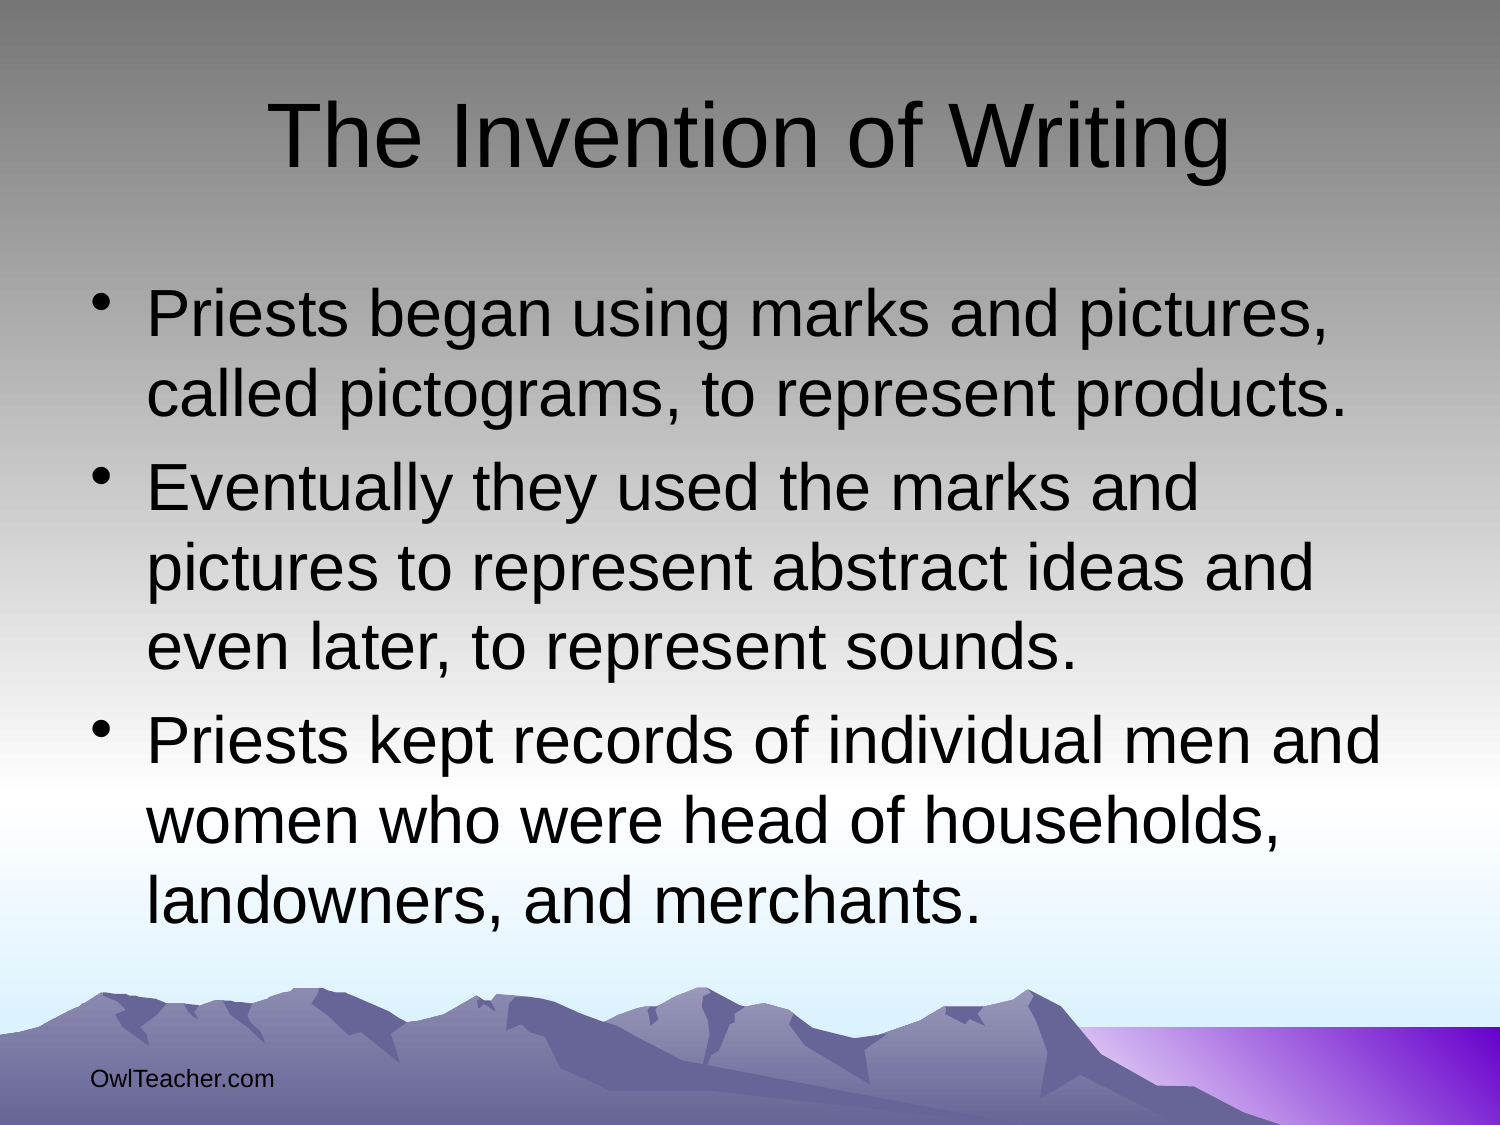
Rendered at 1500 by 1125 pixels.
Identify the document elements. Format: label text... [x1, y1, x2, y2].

slide_number OwlTeacher.com [74, 1024, 426, 1101]
title The Invention of Writing [74, 37, 1426, 226]
list Priests began using marks and pictures, called pictograms, to represent products. Eventually they used the marks and pictures to represent abstract ideas and even later, to represent sounds. Priests kept records of individual men and women who were head of households, landowners, and merchants. [74, 262, 1426, 1001]
